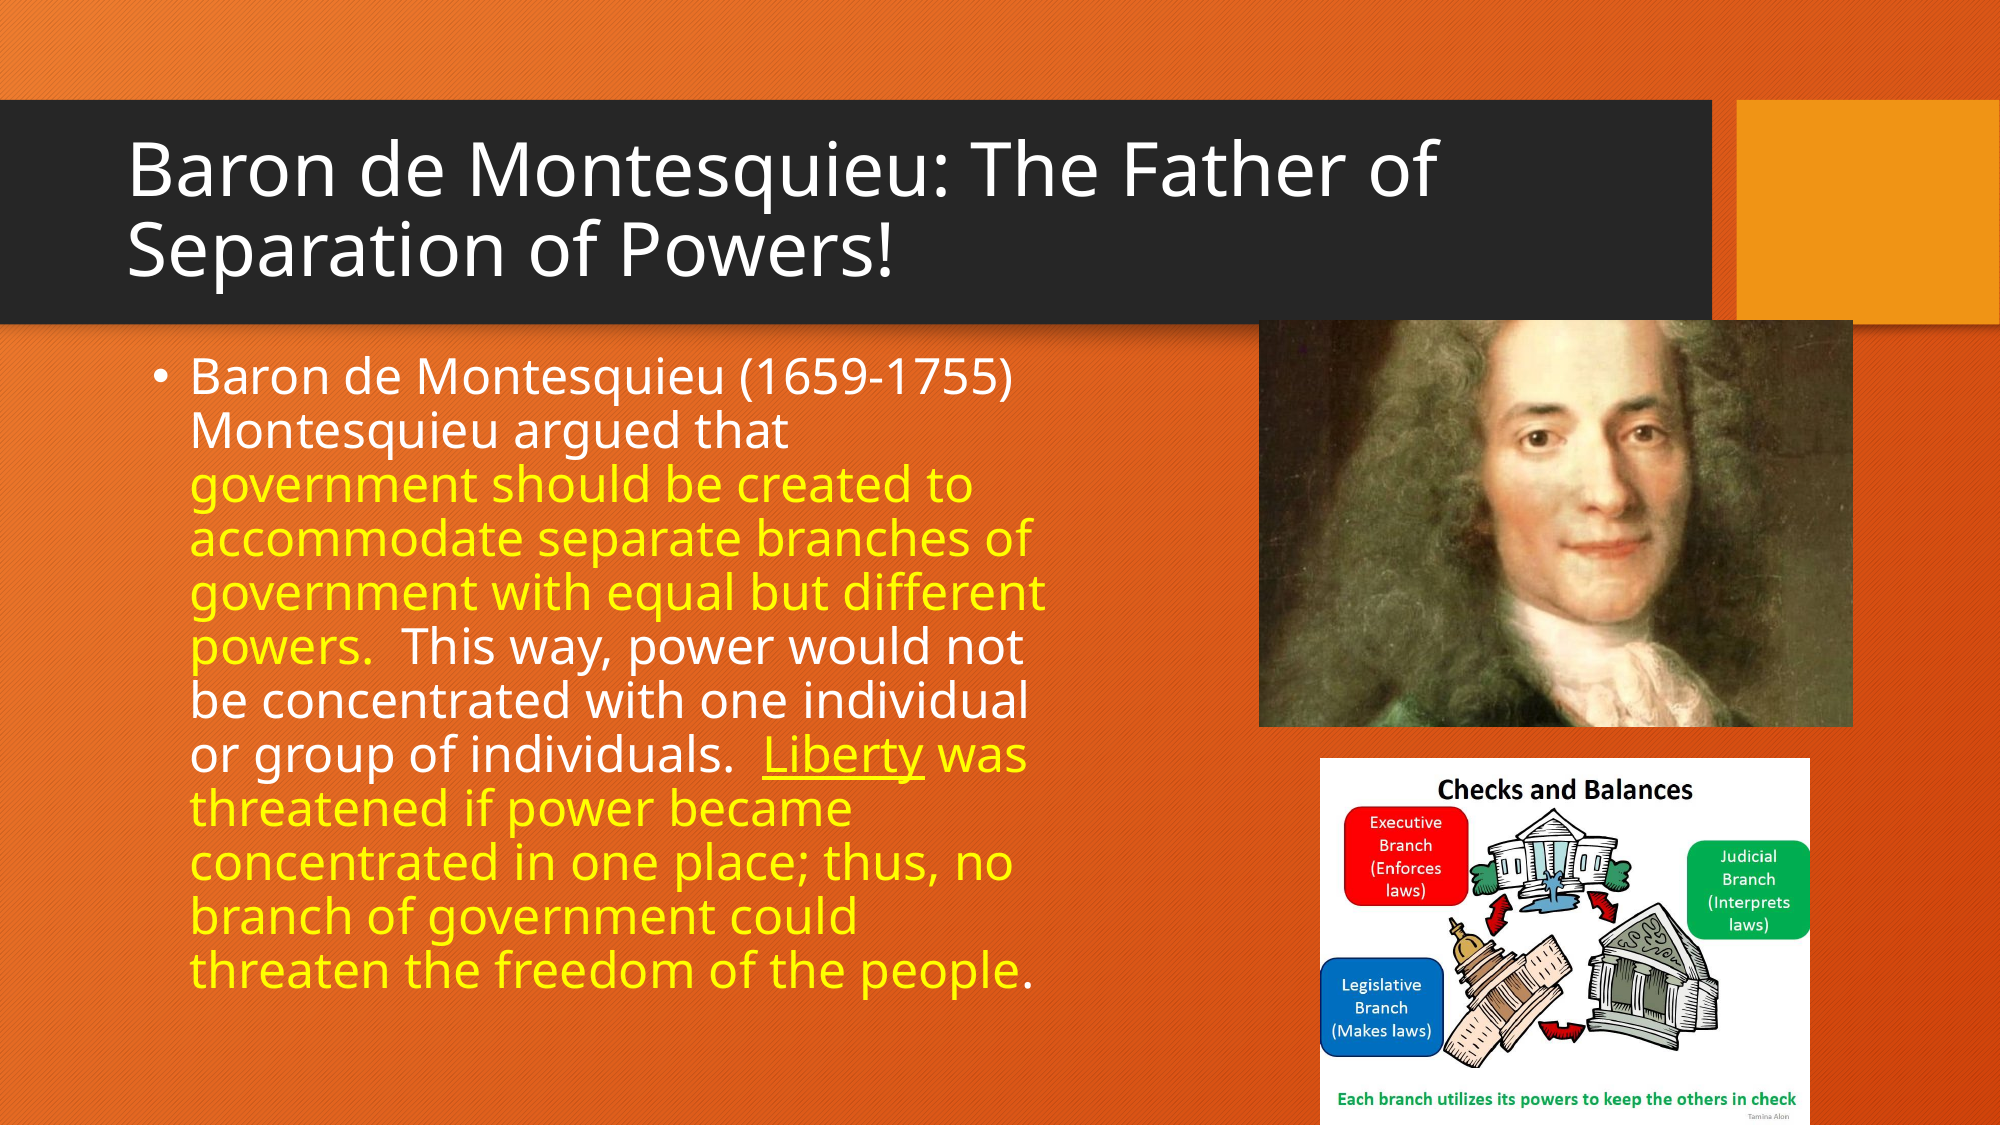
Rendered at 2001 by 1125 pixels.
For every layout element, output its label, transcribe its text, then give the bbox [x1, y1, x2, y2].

picture [1320, 758, 1810, 1125]
title Baron de Montesquieu: The Father of Separation of Powers! [111, 123, 1689, 301]
list Baron de Montesquieu (1659-1755) Montesquieu argued that government should be created to accommodate separate branches of government with equal but different powers. This way, power would not be concentrated with one individual or group of individuals. Liberty was threatened if power became concentrated in one place; thus, no branch of government could threaten the freedom of the people. [137, 343, 1084, 974]
picture [0, 320, 2000, 728]
